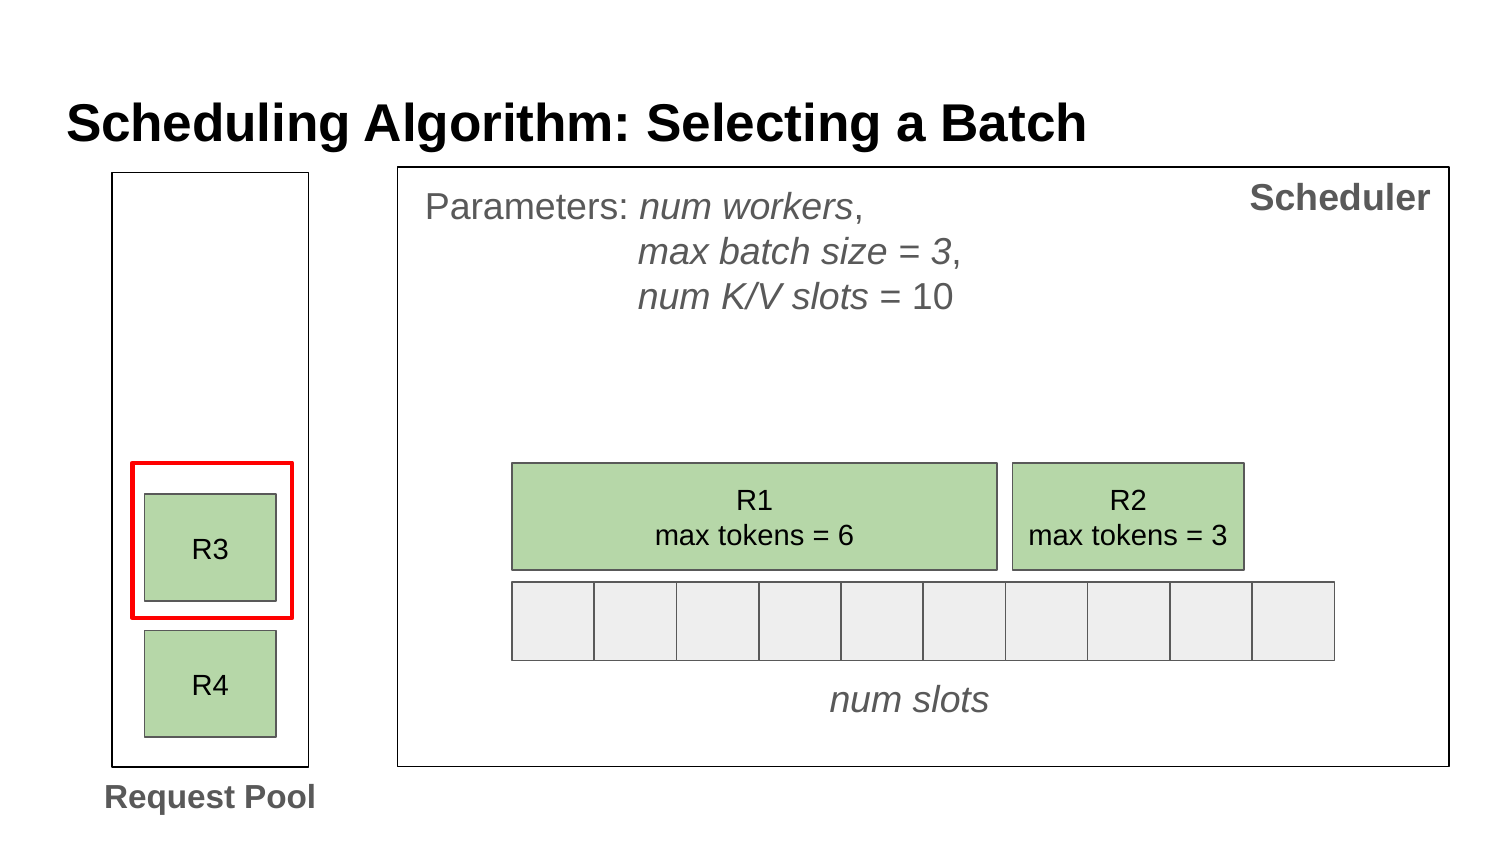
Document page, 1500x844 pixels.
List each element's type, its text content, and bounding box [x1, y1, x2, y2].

title Scheduling Algorithm: Selecting a Batch [51, 72, 1449, 167]
text_box Request Pool [55, 766, 365, 823]
text_box R2 max tokens = 3 [1012, 462, 1244, 570]
text_box num slots [814, 668, 1032, 739]
text_box Parameters: num workers, max batch size = 3, num K/V slots = 10 [409, 166, 1081, 332]
text_box [397, 166, 1449, 767]
text_box [132, 462, 293, 618]
text_box [111, 172, 309, 766]
text_box R1 max tokens = 6 [511, 462, 998, 570]
text_box Scheduler [1231, 166, 1449, 224]
text_box R3 [144, 493, 276, 601]
text_box R4 [144, 630, 276, 738]
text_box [511, 581, 1335, 661]
